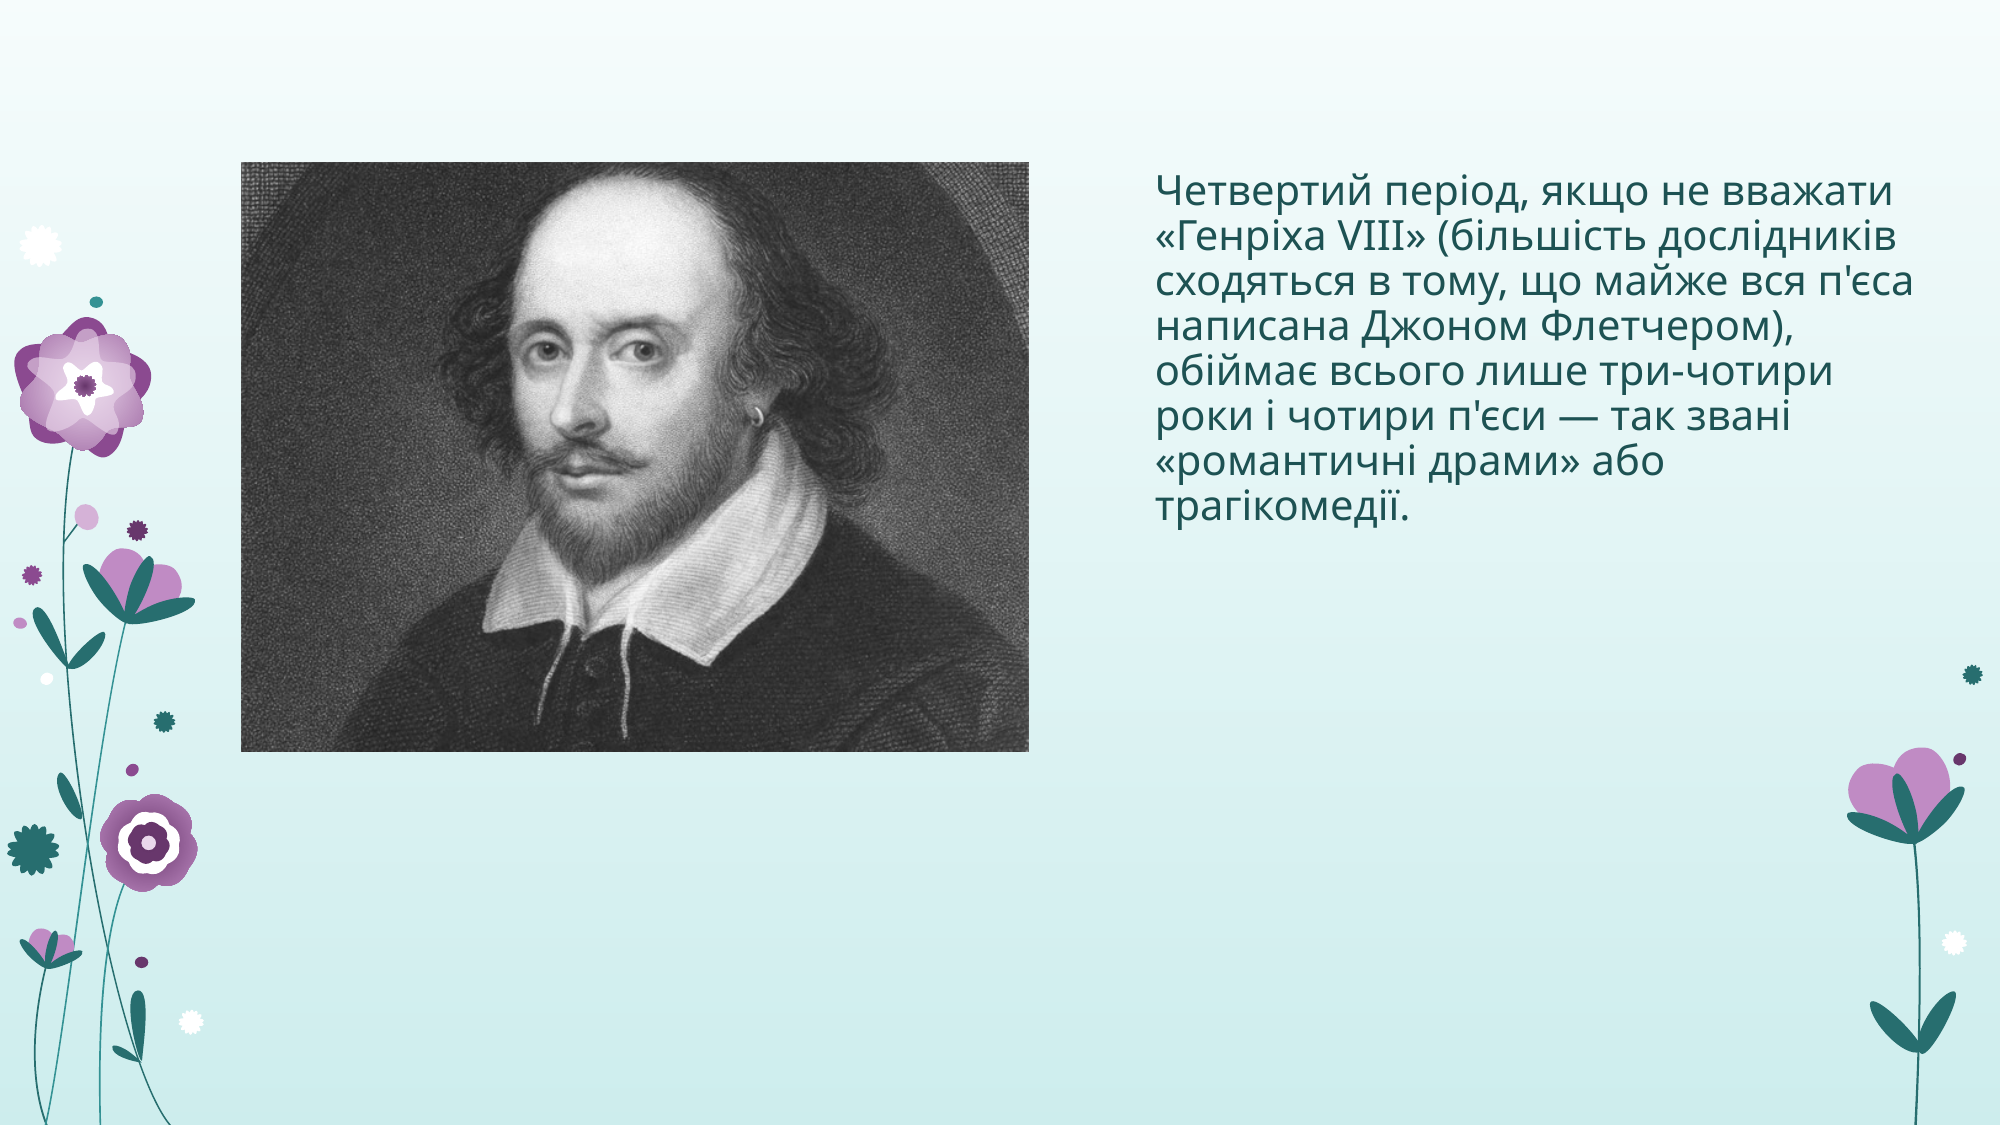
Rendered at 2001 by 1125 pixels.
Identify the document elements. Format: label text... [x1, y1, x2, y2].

list Четвертий період, якщо не вважати «Генріха VIII» (більшість дослідників сходяться в тому, що майже вся п'єса написана Джоном Флетчером), обіймає всього лише три-чотири роки і чотири п'єси — так звані «романтичні драми» або трагікомедії. [1132, 162, 1932, 1028]
picture [241, 162, 1029, 752]
